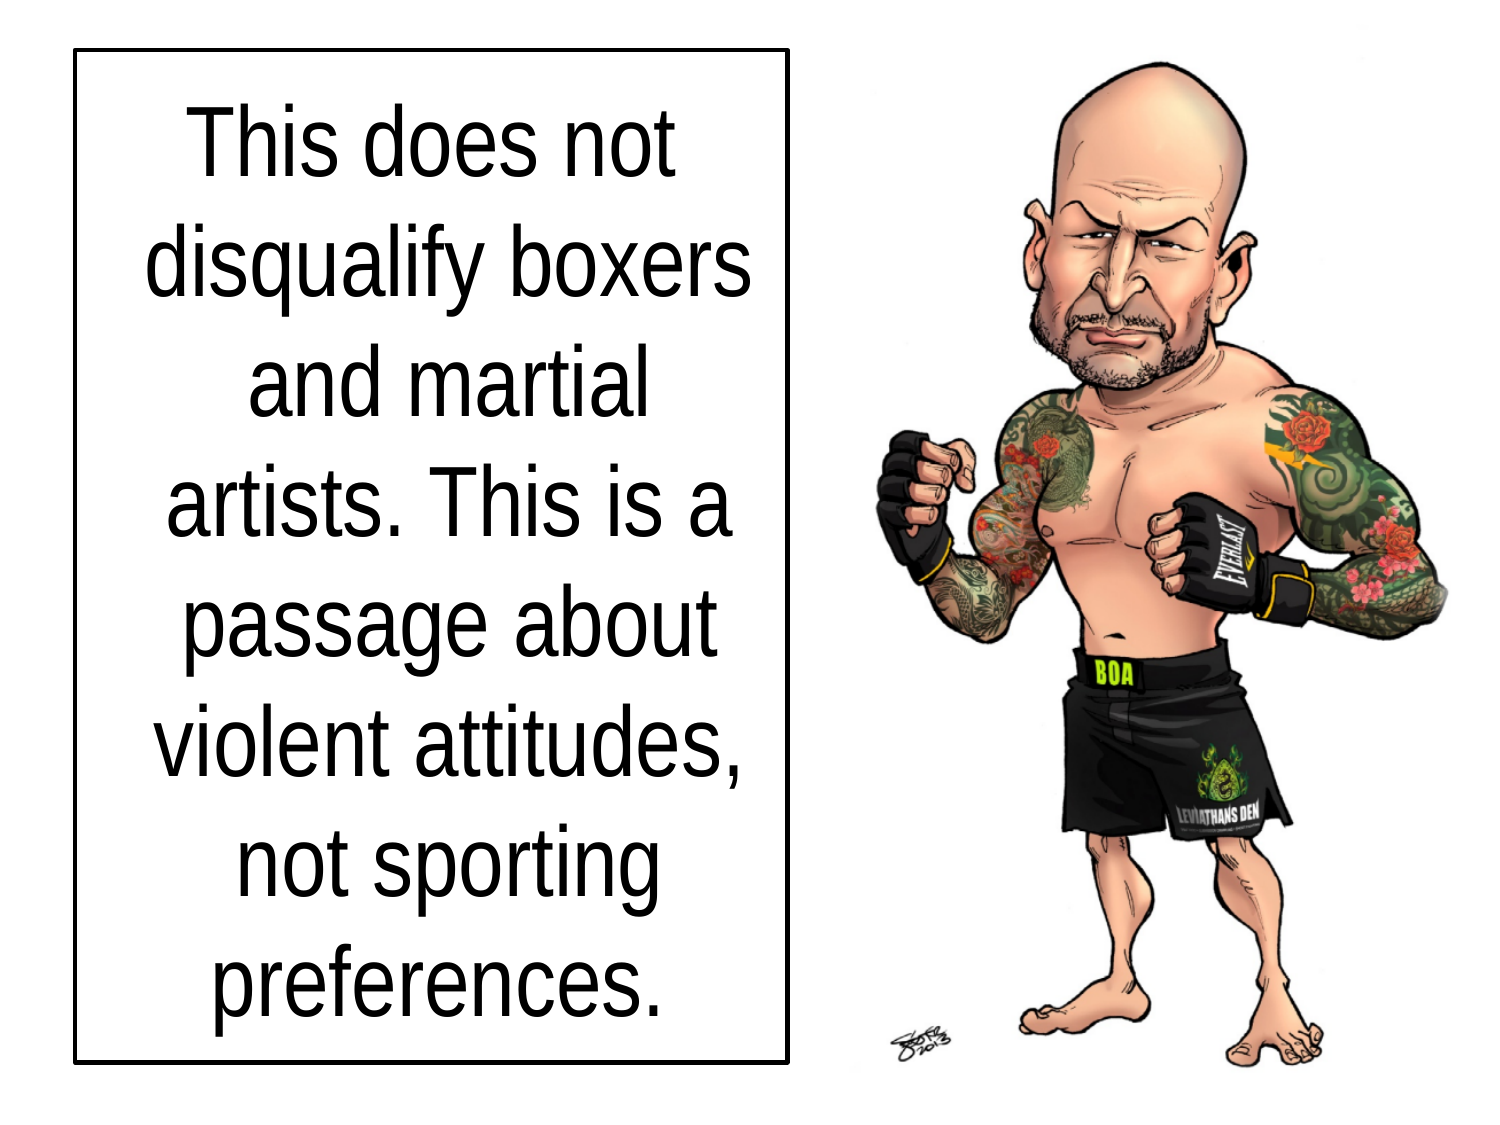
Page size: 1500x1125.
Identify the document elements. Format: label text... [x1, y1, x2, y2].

text_box This does not disqualify boxers and martial artists. This is a passage about violent attitudes, not sporting preferences. [73, 48, 790, 1065]
picture [849, 24, 1463, 1095]
